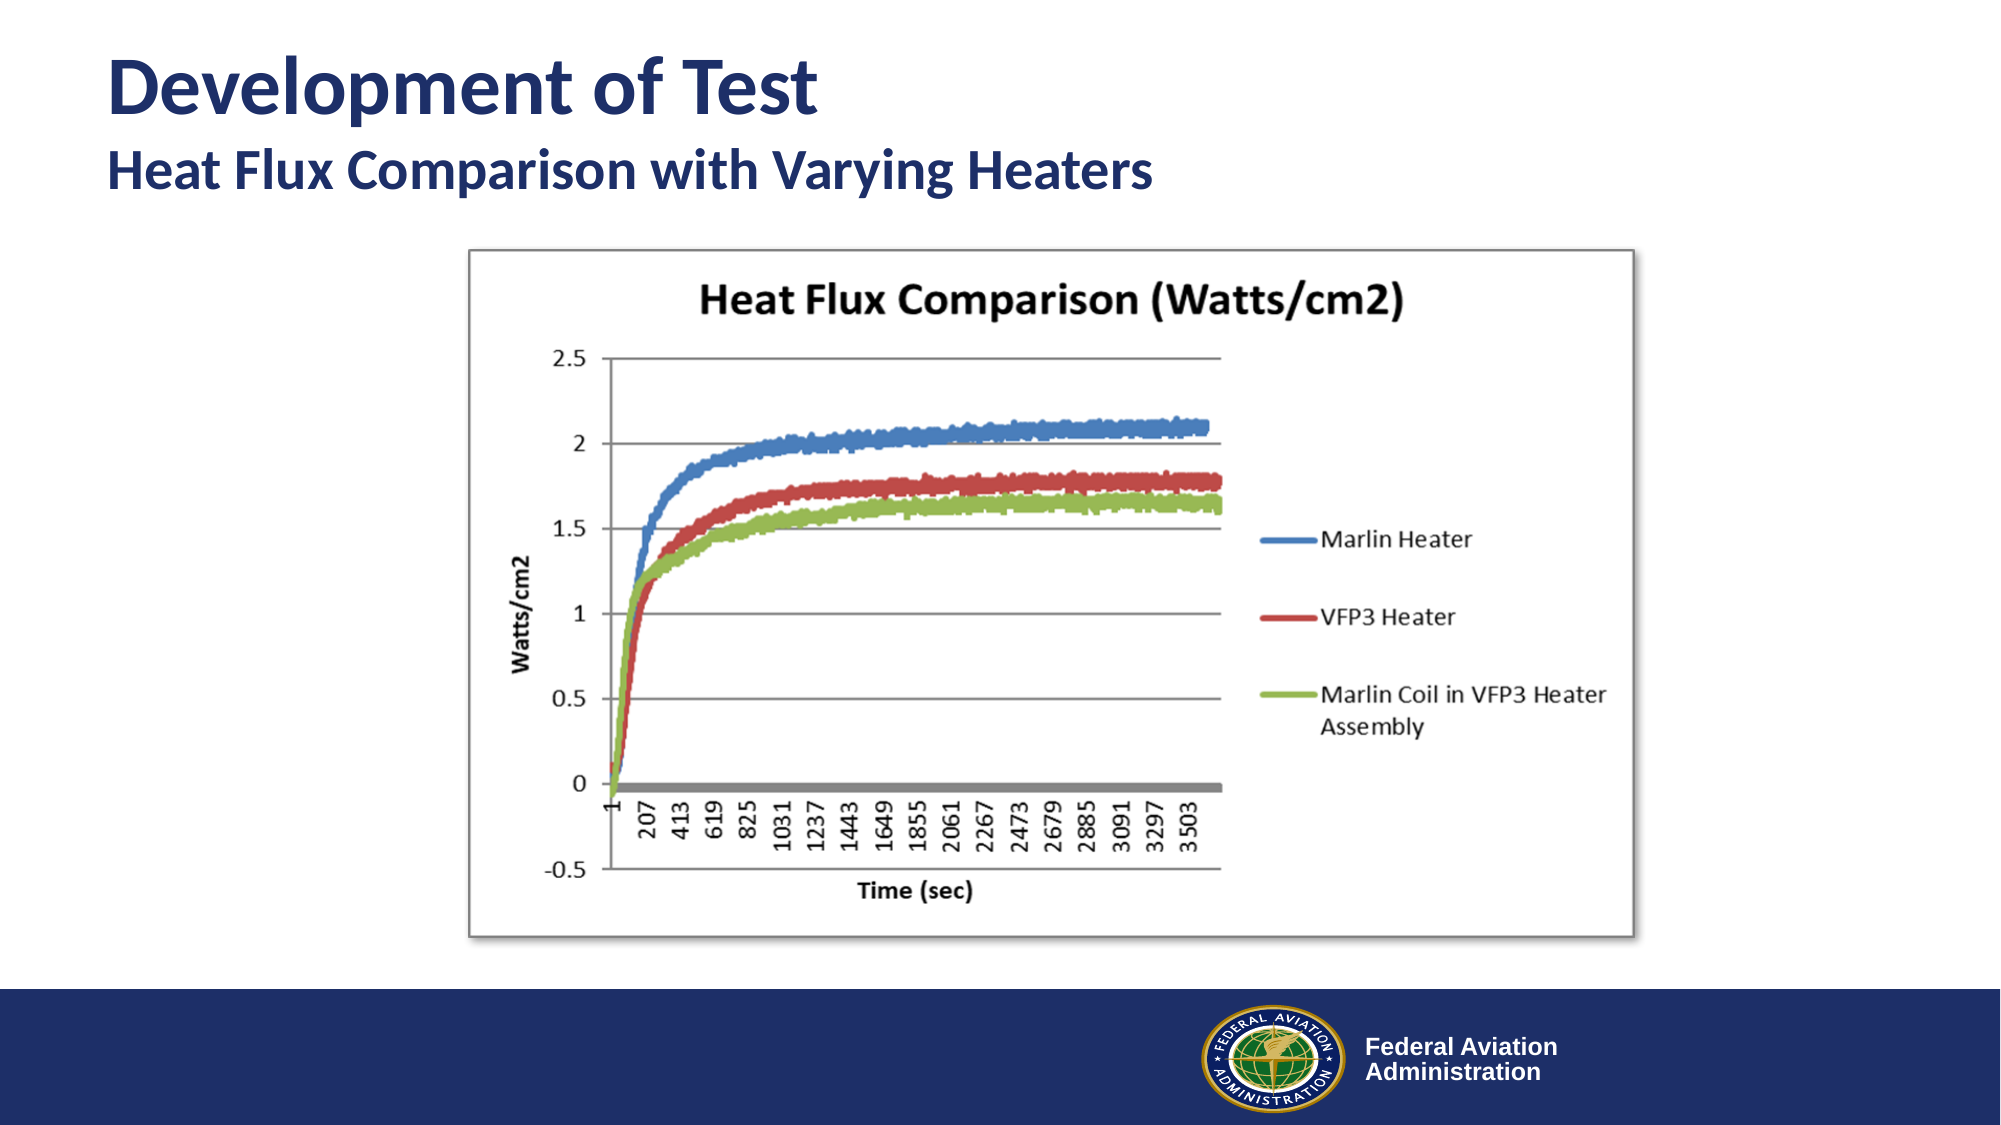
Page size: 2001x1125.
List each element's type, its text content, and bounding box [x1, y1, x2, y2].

title Development of Test Heat Flux Comparison with Varying Heaters [92, 66, 1946, 167]
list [468, 249, 1635, 939]
